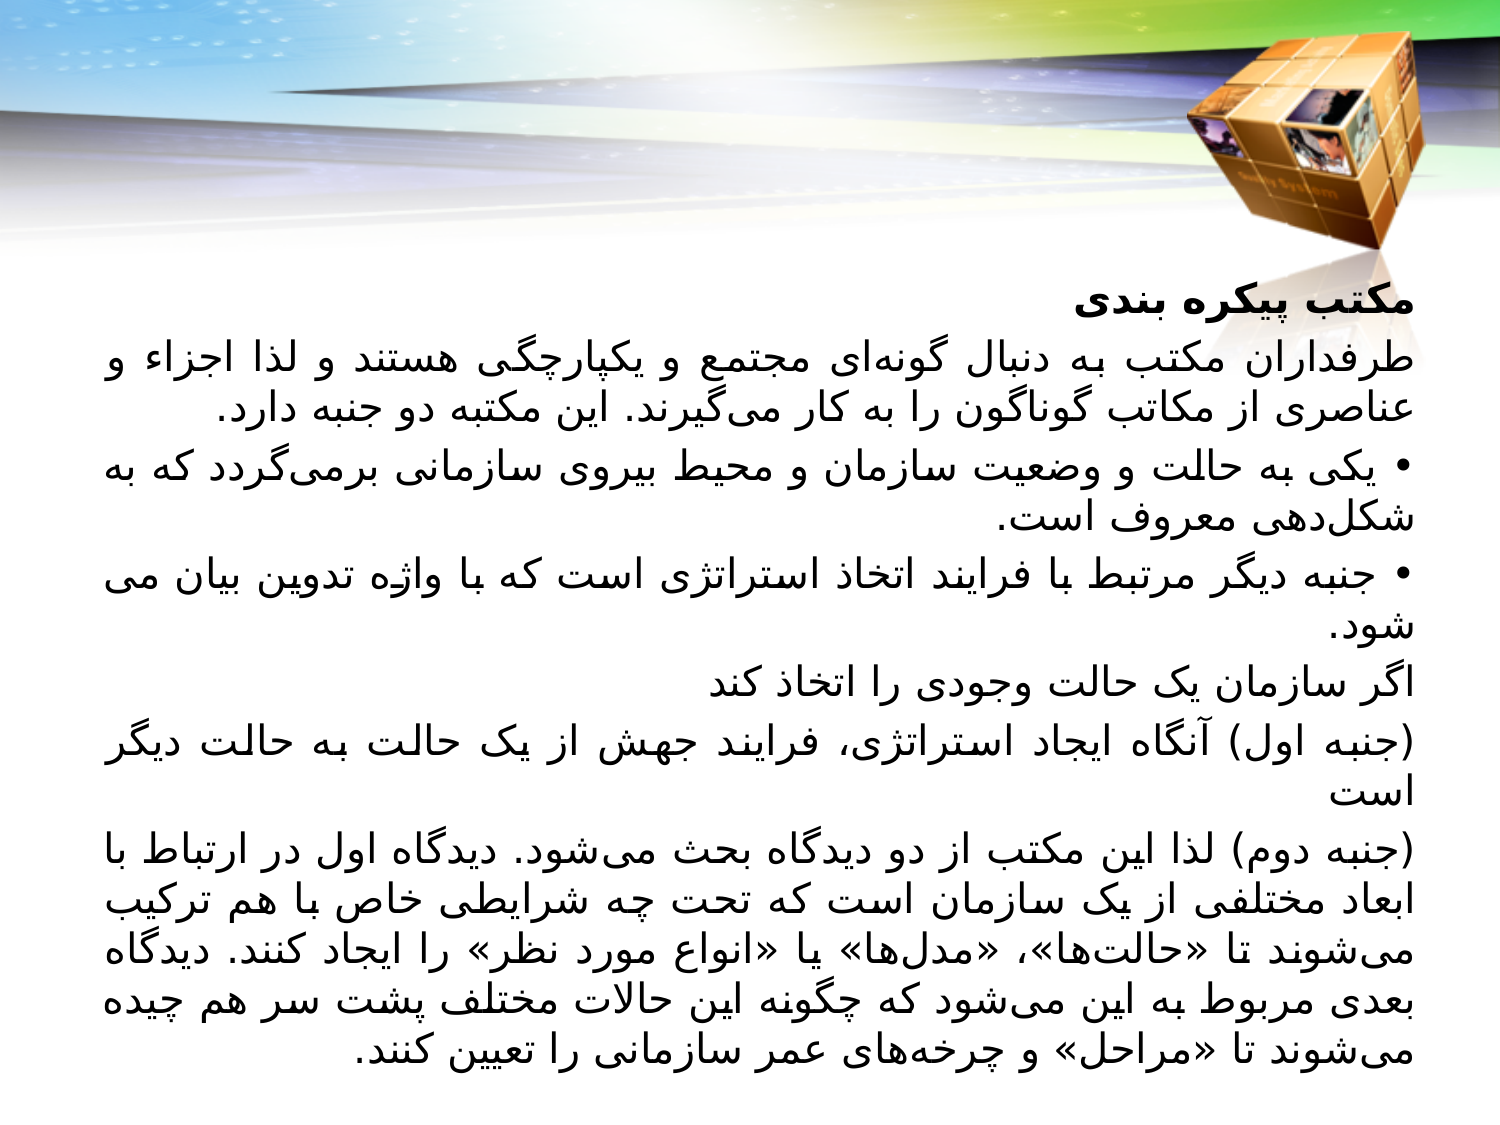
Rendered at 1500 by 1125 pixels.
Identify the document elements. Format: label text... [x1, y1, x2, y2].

picture [0, 0, 1500, 264]
list مکتب پیکره بندی طرفداران مکتب به دنبال گونه‌ای مجتمع و یکپارچگی هستند و لذا اجزاء و عناصری از مکاتب گوناگون را به کار می‌گیرند. این مکتبه دو جنبه دارد. • یکی به حالت و وضعیت سازمان و محیط بیروی سازمانی بر‌می‌گردد که به شکل‌دهی معروف است. • جنبه دیگر مرتبط با فرایند اتخاذ استراتژی است که با واژه تدوین بیان می شود. اگر سازمان یک حالت وجودی را اتخاذ کند (جنبه اول) آنگاه ایجاد استراتژی، فرایند جهش از یک حالت به حالت دیگر است (جنبه دوم) لذا این مکتب از دو دیدگاه بحث می‌شود. دیدگاه اول در ارتباط با ابعاد مختلفی از یک سازمان است که تحت چه شرایطی خاص با هم ترکیب می‌شوند تا «حالت‌ها»، «مدل‌ها» یا «انواع مورد نظر» را ایجاد کنند. دیدگاه بعدی مربوط به این می‌شود که چگونه این حالات مختلف پشت سر هم چیده می‌شوند تا «مراحل» و چرخه‌های عمر سازمانی را تعیین کنند. [87, 264, 1432, 1038]
